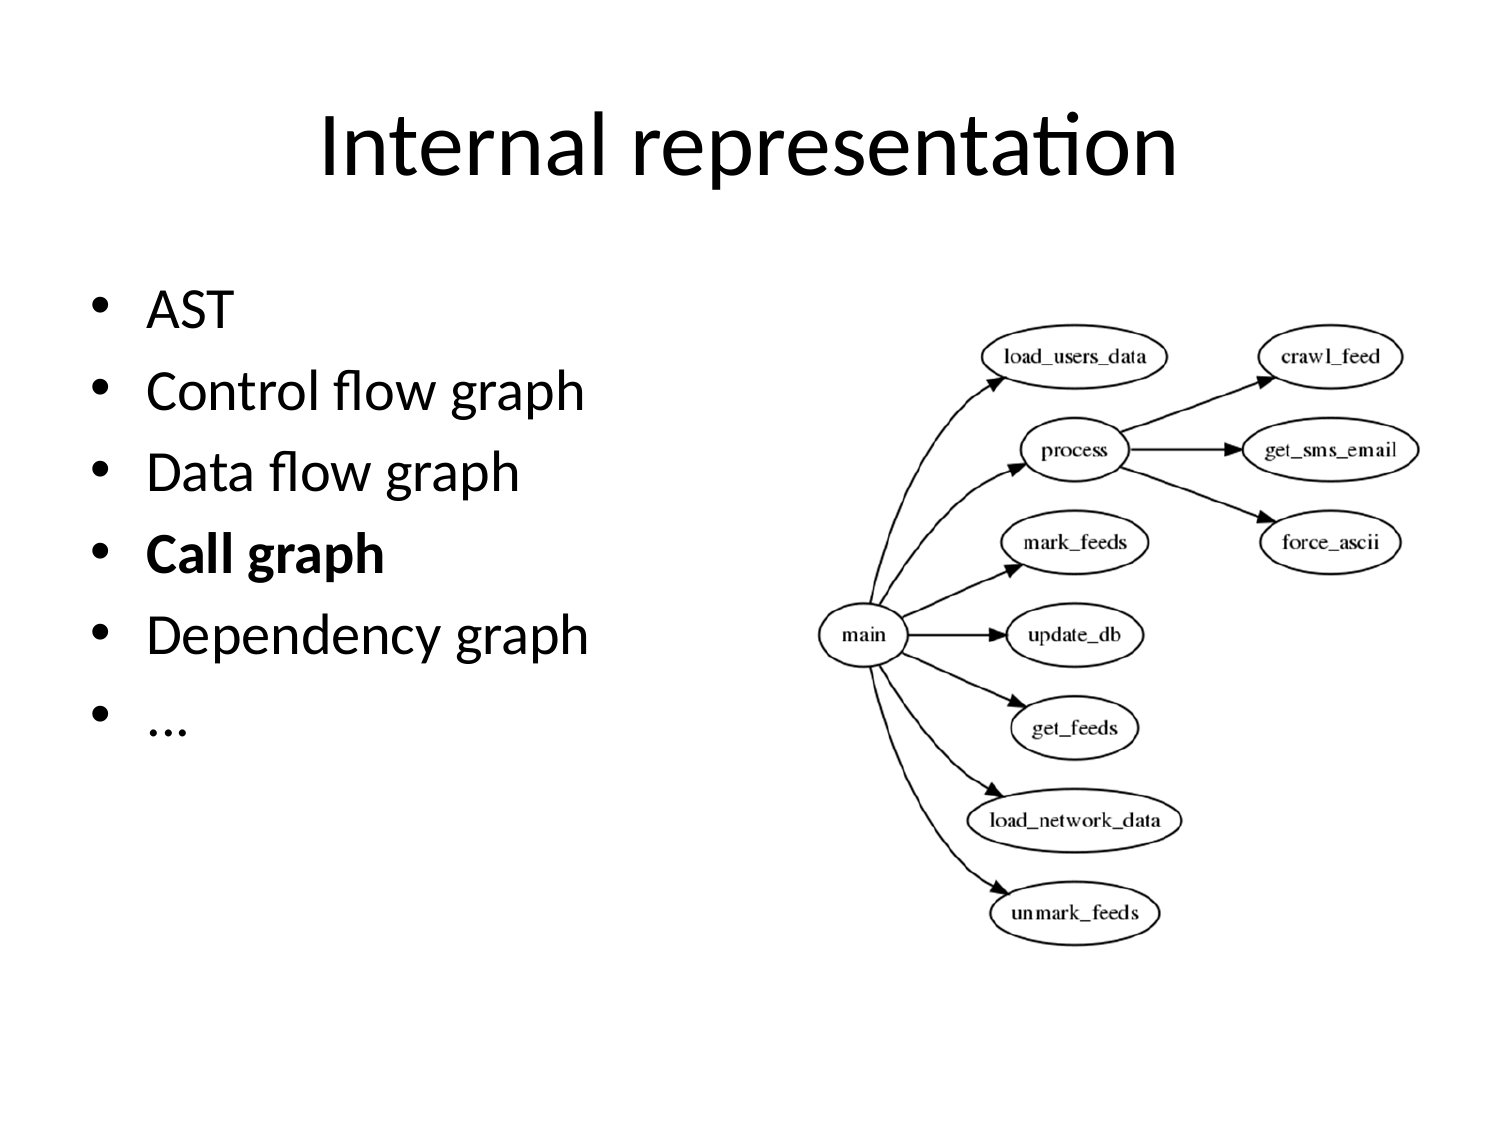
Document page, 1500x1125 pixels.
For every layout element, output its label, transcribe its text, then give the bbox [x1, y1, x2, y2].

list AST Control flow graph Data flow graph Call graph Dependency graph ... [75, 262, 775, 1005]
title Internal representation [75, 45, 1425, 233]
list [812, 317, 1426, 950]
